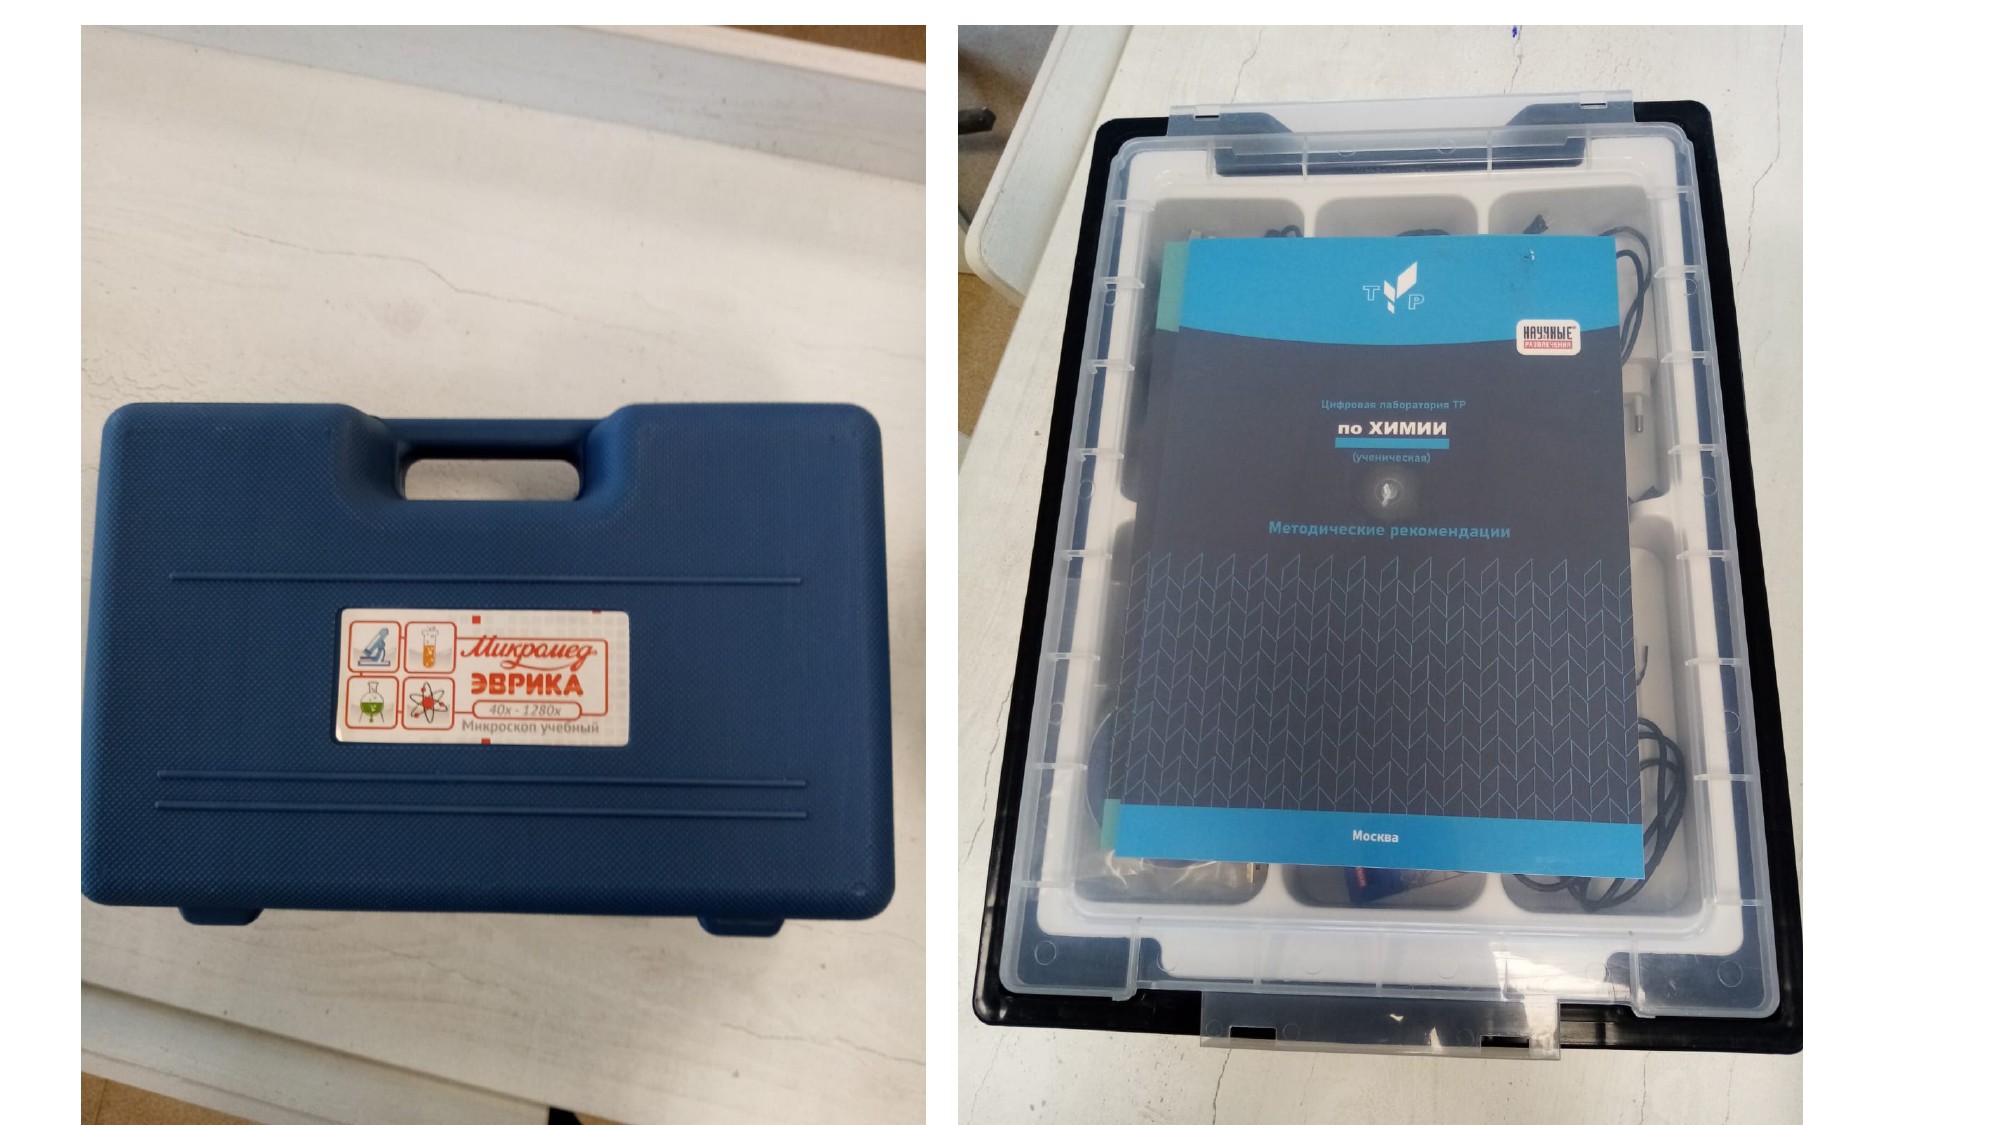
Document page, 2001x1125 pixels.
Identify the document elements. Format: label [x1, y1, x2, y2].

picture [81, 25, 926, 1125]
picture [958, 25, 1803, 1125]
